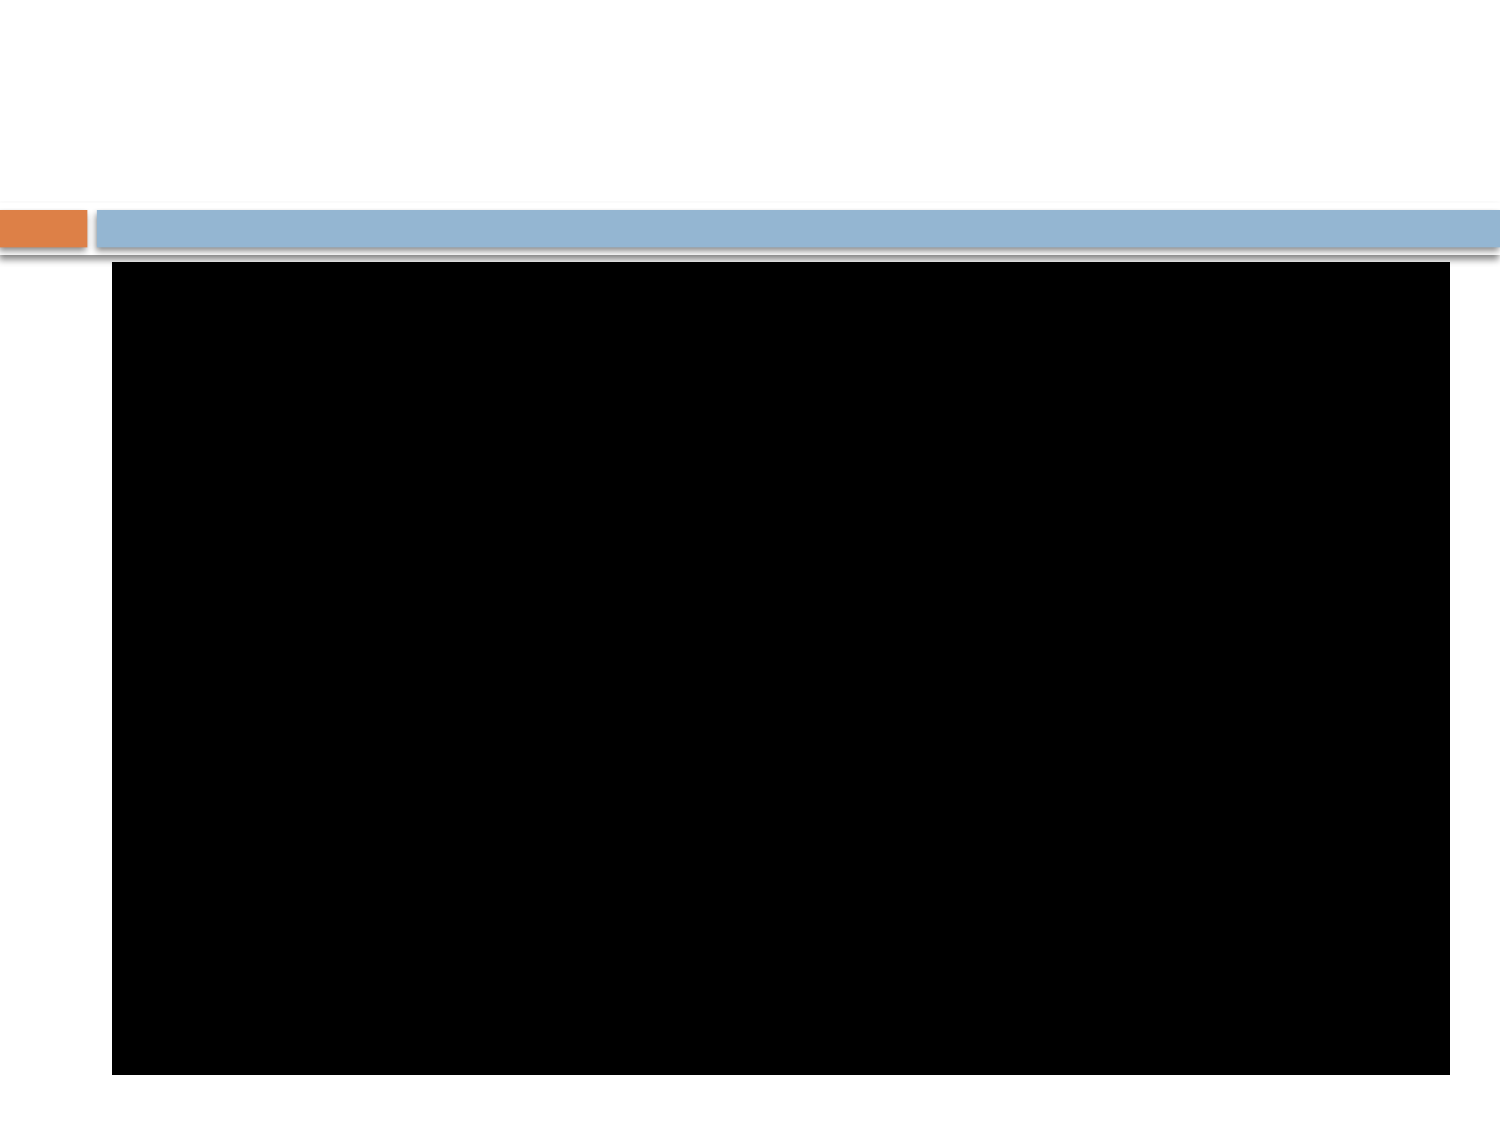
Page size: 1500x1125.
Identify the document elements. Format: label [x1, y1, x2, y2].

list [112, 262, 1451, 1076]
